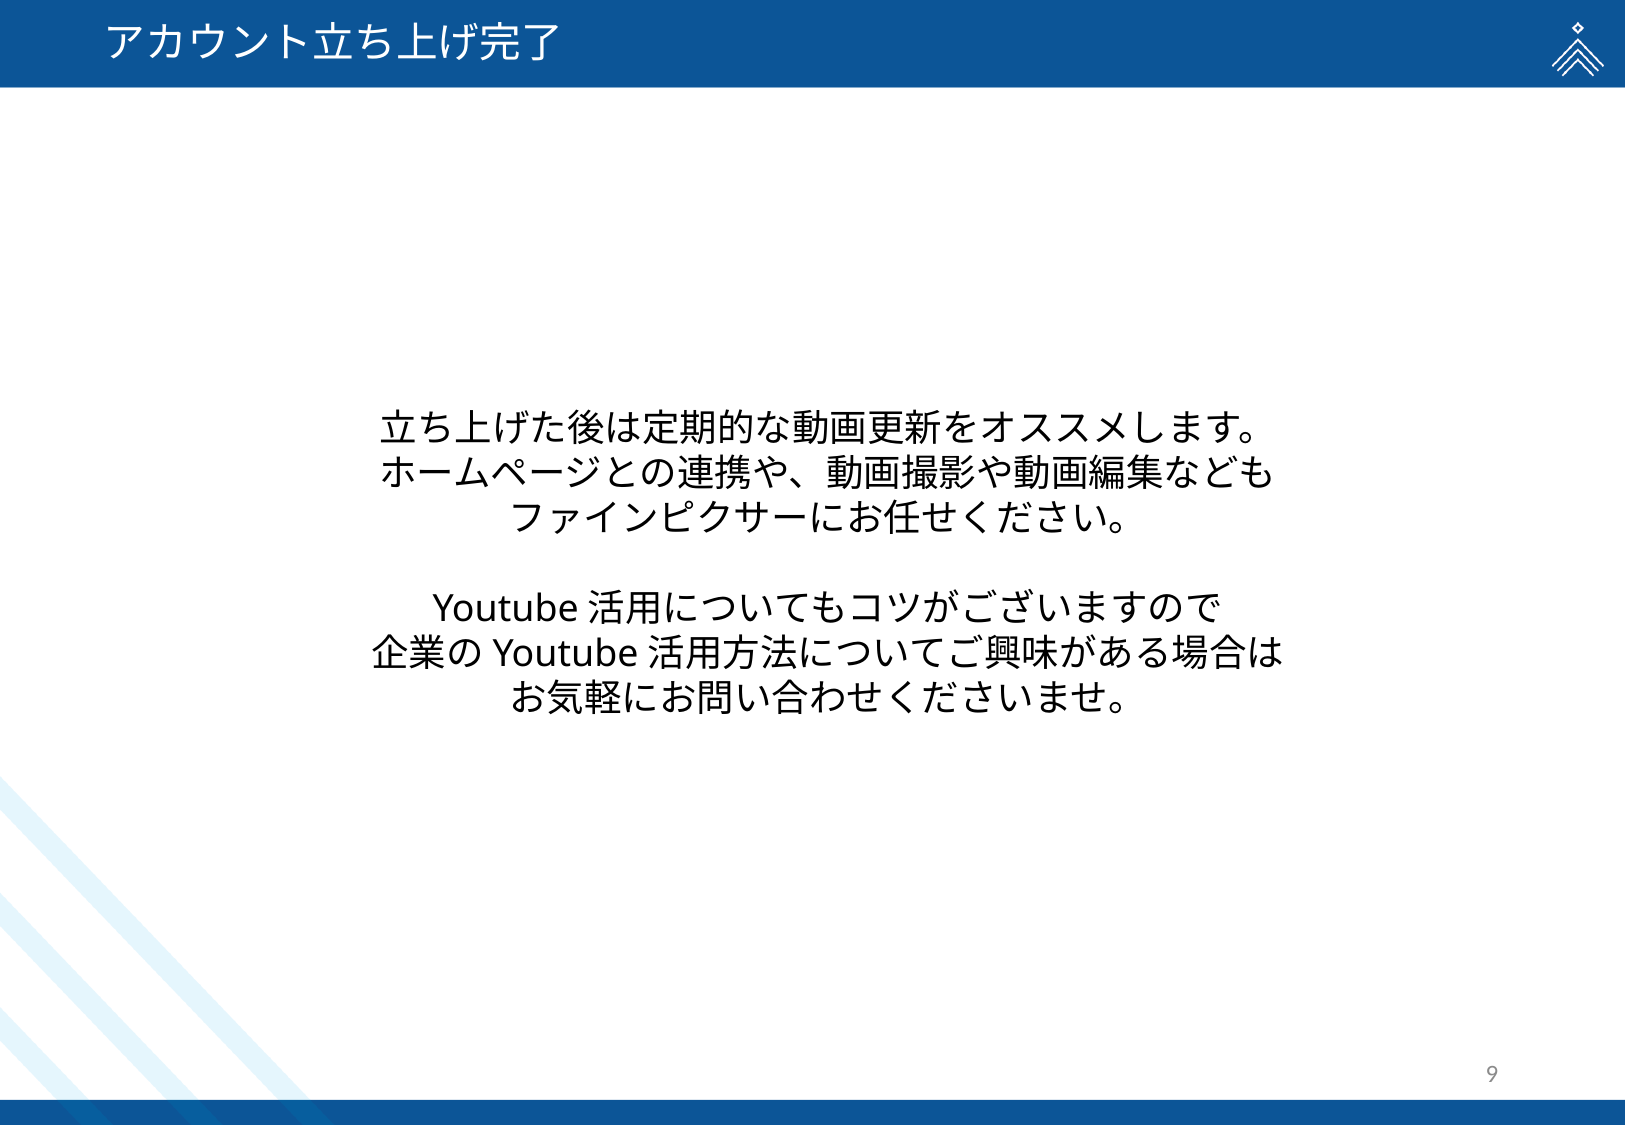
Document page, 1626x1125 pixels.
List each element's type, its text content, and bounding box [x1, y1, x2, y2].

text_box 立ち上げた後は定期的な動画更新をオススメします。 ホームページとの連携や、動画撮影や動画編集なども ファインピクサーにお任せください。 Youtube活用についてもコツがございますので 企業のYoutube活用方法についてご興味がある場合は お気軽にお問い合わせくださいませ。 [217, 396, 1439, 726]
picture [0, 0, 1625, 1125]
title アカウント立ち上げ完了 [89, 6, 1491, 83]
slide_number 8 [1147, 1042, 1514, 1103]
